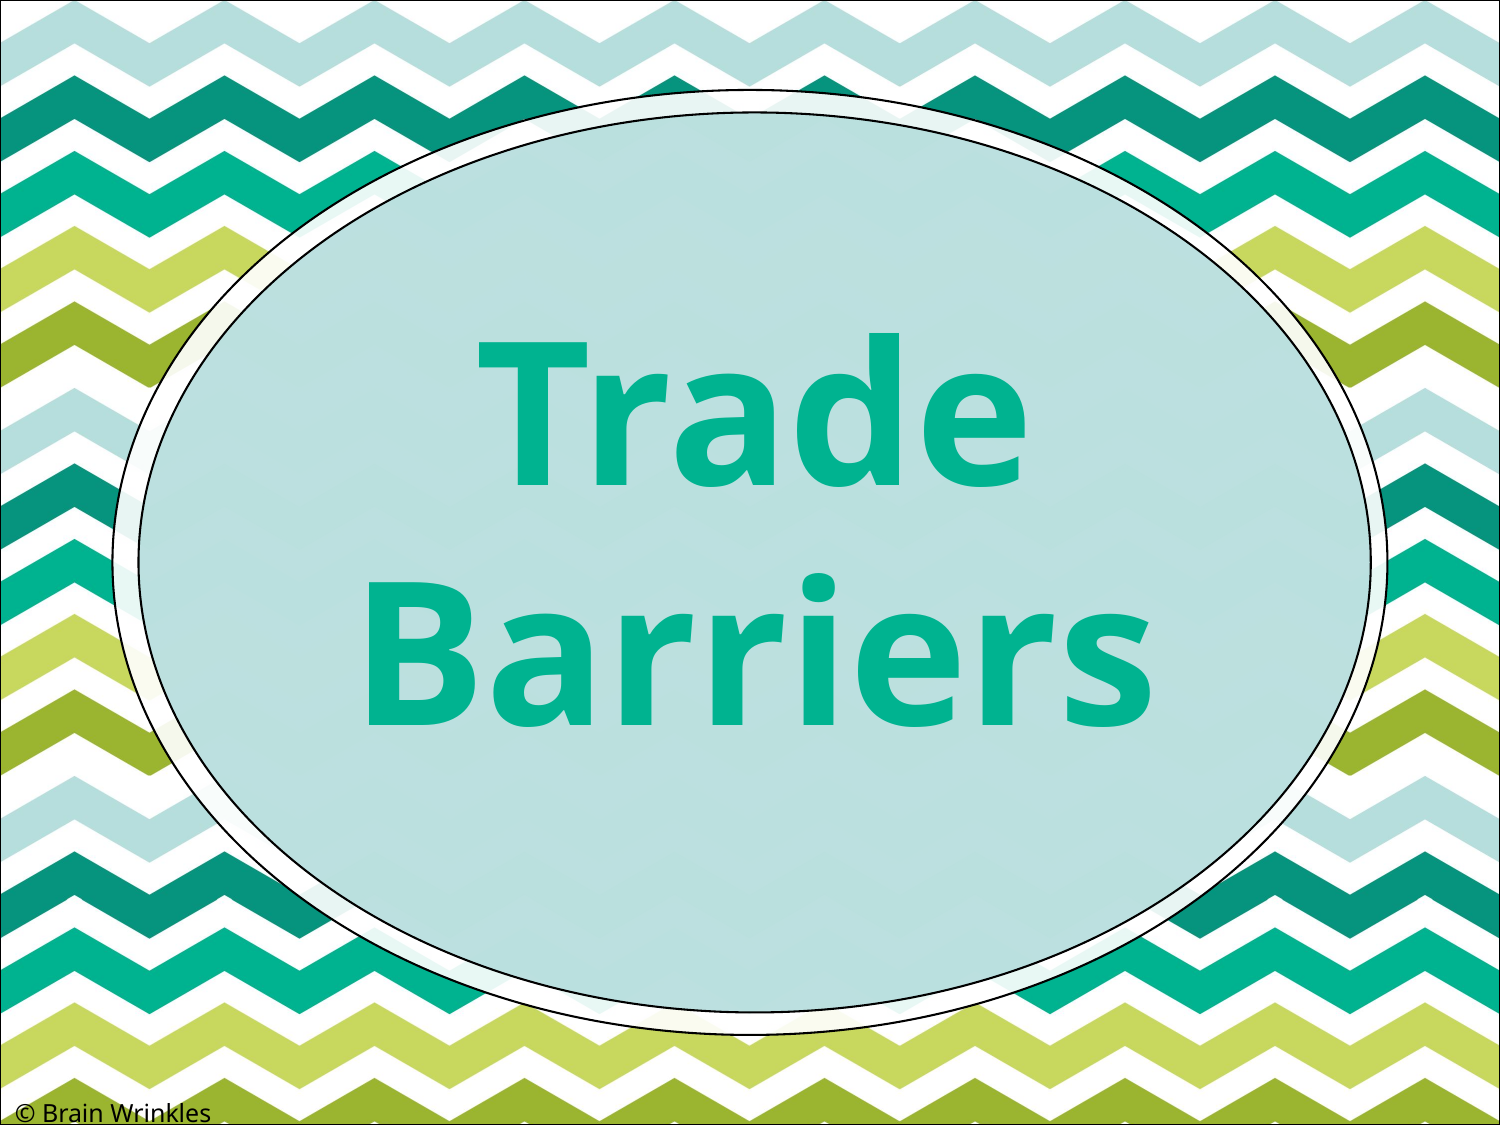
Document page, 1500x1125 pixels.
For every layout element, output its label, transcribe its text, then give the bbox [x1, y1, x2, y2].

text_box [111, 88, 1389, 1036]
text_box Trade Barriers [340, 279, 1170, 771]
text_box [0, 0, 1500, 1125]
text_box © Brain Wrinkles [0, 1090, 436, 1125]
text_box [137, 111, 1372, 1014]
